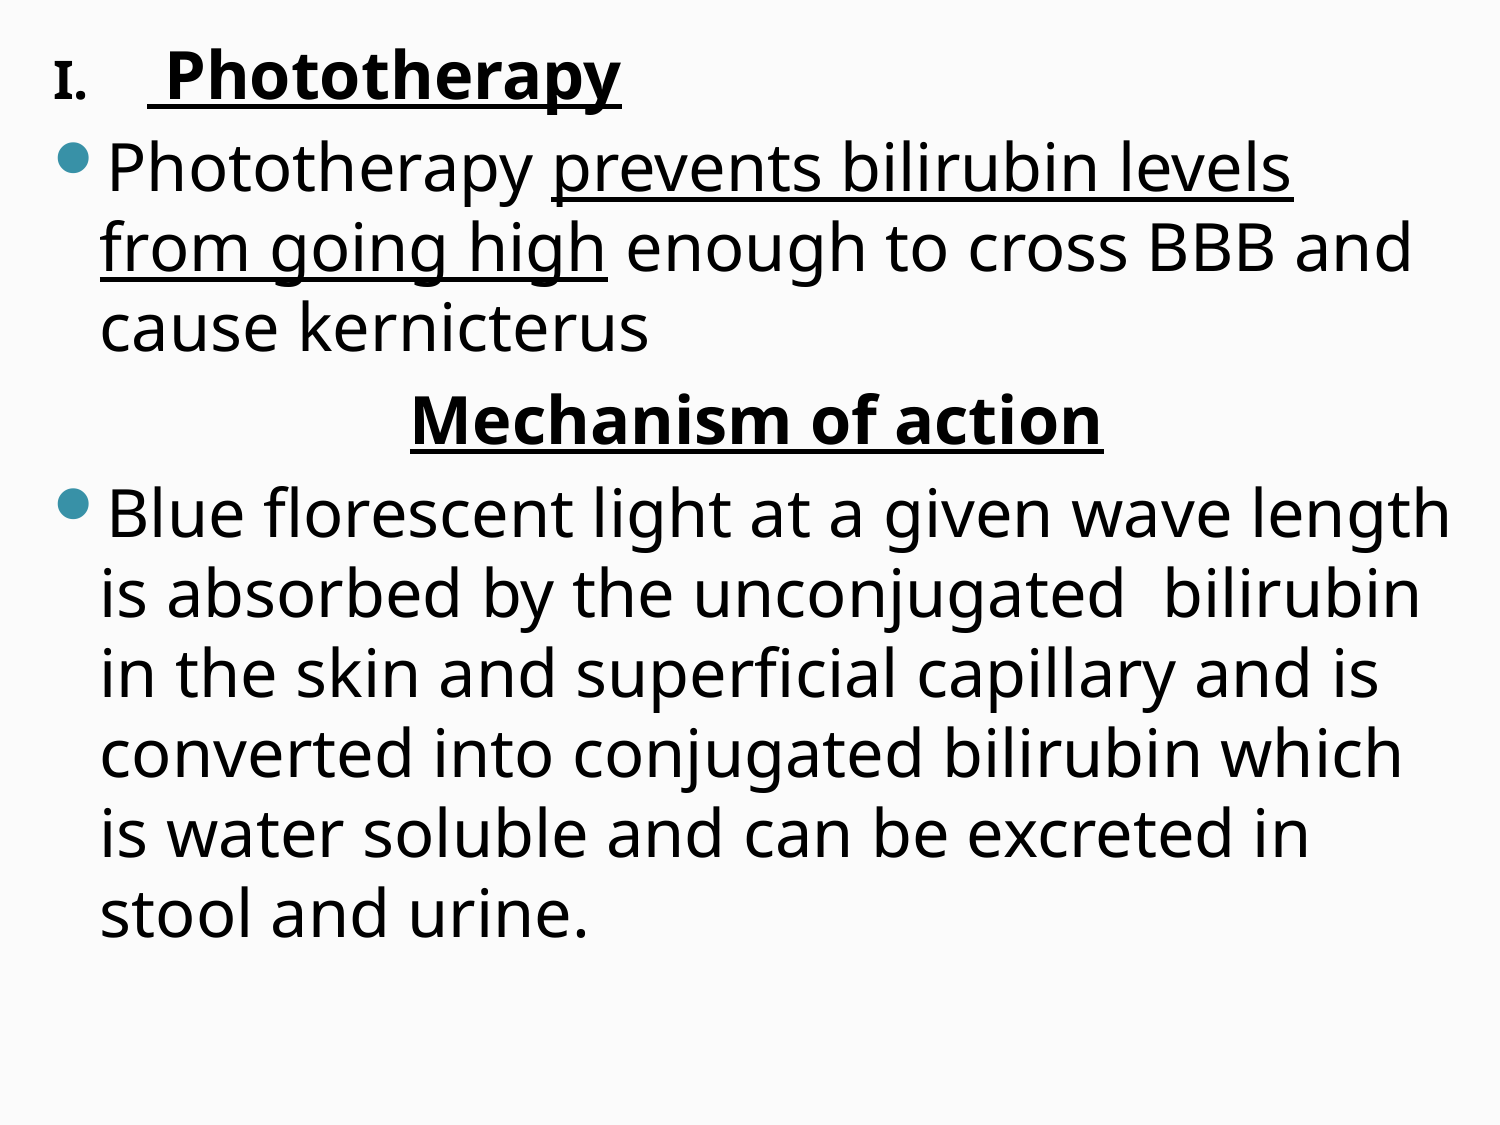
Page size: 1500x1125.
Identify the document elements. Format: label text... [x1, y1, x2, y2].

list Phototherapy Phototherapy prevents bilirubin levels from going high enough to cross BBB and cause kernicterus Mechanism of action Blue florescent light at a given wave length is absorbed by the unconjugated bilirubin in the skin and superficial capillary and is converted into conjugated bilirubin which is water soluble and can be excreted in stool and urine. [24, 24, 1475, 1088]
